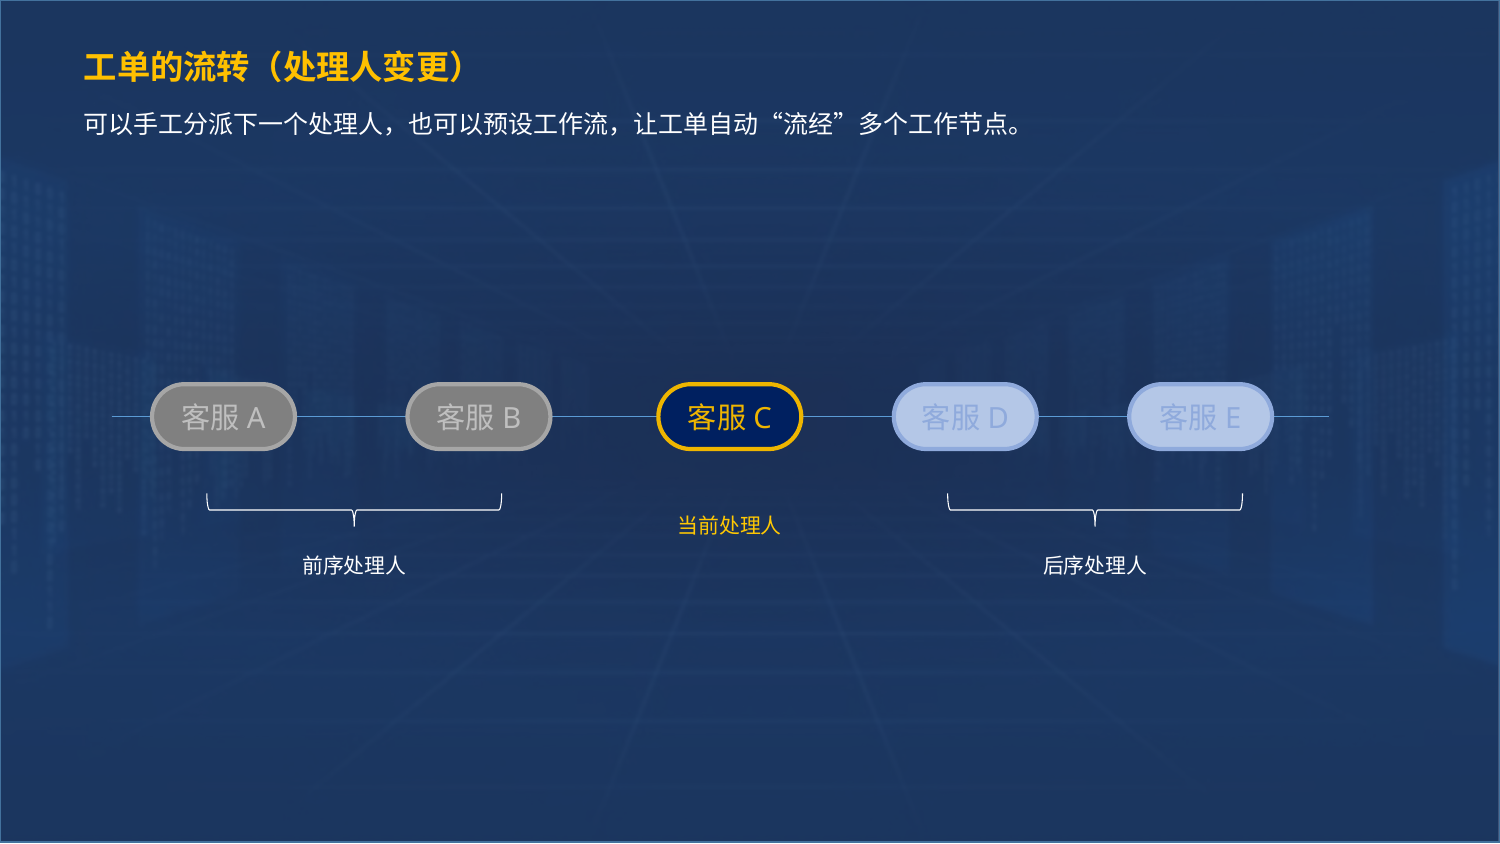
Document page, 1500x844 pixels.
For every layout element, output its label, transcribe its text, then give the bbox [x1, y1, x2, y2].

text_box 工单的流转（处理人变更） [69, 38, 705, 86]
text_box 可以手工分派下一个处理人，也可以预设工作流，让工单自动“流经”多个工作节点。 [69, 86, 1140, 146]
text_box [111, 384, 1330, 587]
